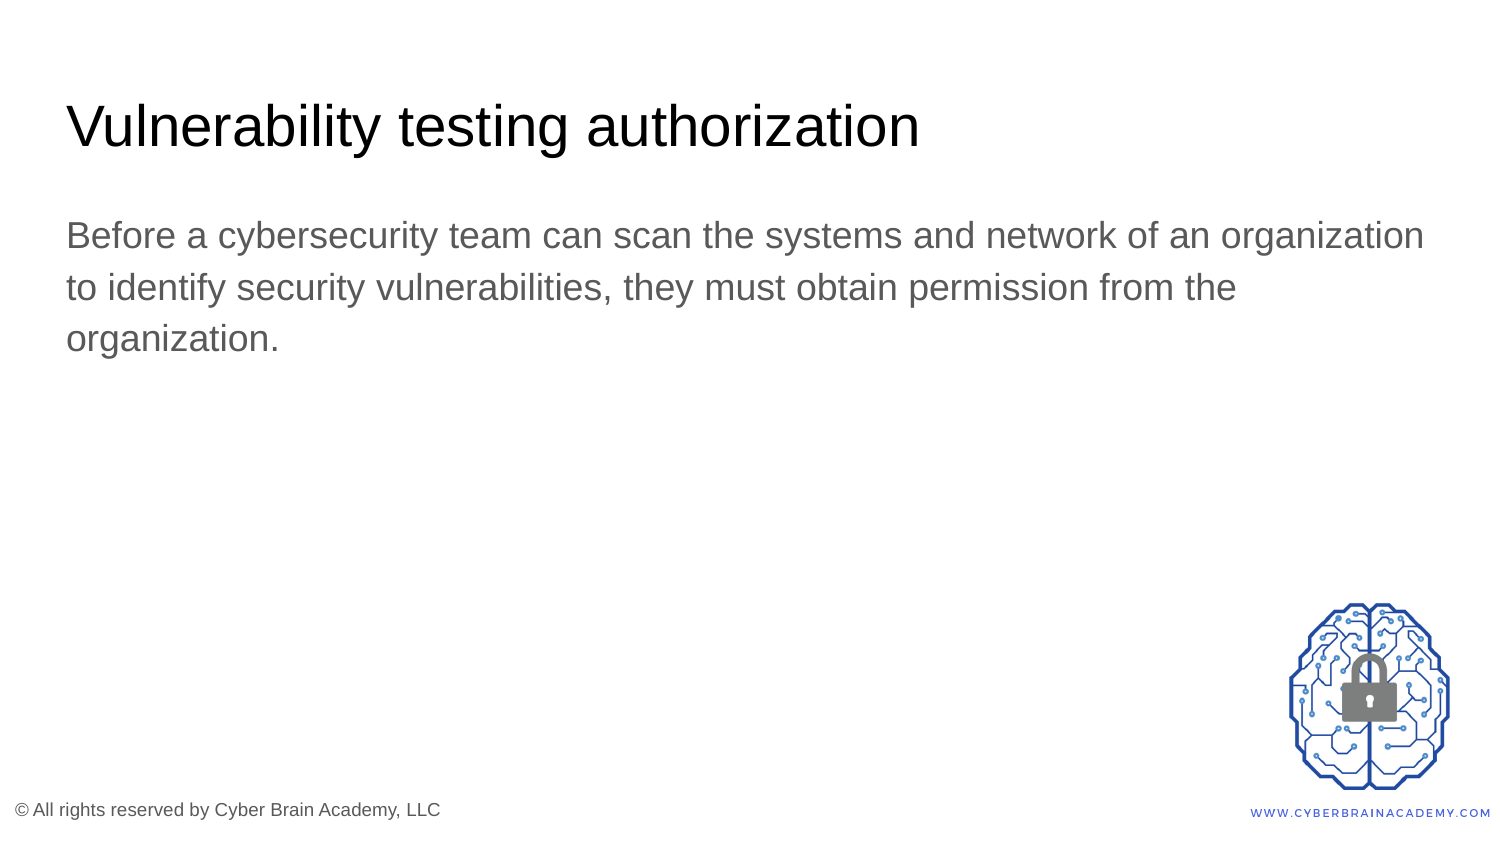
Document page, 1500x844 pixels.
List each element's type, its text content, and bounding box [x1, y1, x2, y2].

title Vulnerability testing authorization [51, 72, 1449, 167]
list Before a cybersecurity team can scan the systems and network of an organization to identify security vulnerabilities, they must obtain permission from the organization. [51, 189, 1449, 750]
picture [1242, 586, 1500, 844]
